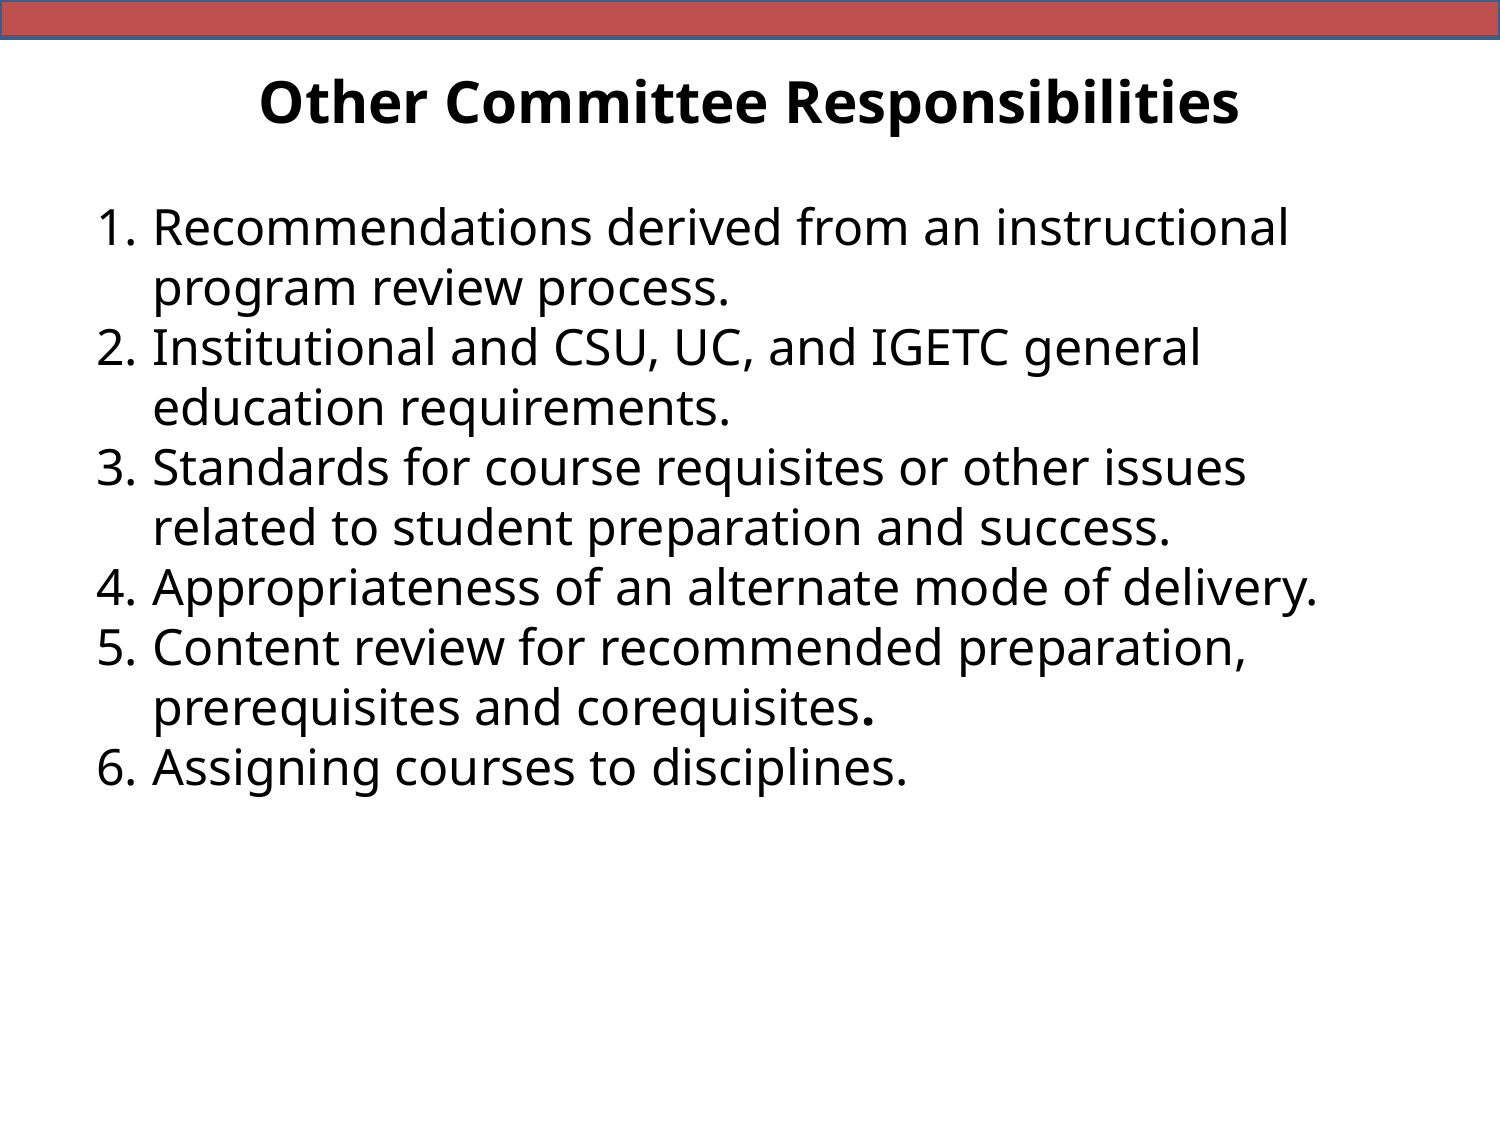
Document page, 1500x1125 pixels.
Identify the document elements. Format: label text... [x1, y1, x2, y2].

title Other Committee Responsibilities [75, 40, 1425, 163]
text_box [0, 0, 1500, 40]
list Recommendations derived from an instructional program review process. Institutional and CSU, UC, and IGETC general education requirements. Standards for course requisites or other issues related to student preparation and success. Appropriateness of an alternate mode of delivery. Content review for recommended preparation, prerequisites and corequisites. Assigning courses to disciplines. [62, 187, 1438, 1013]
